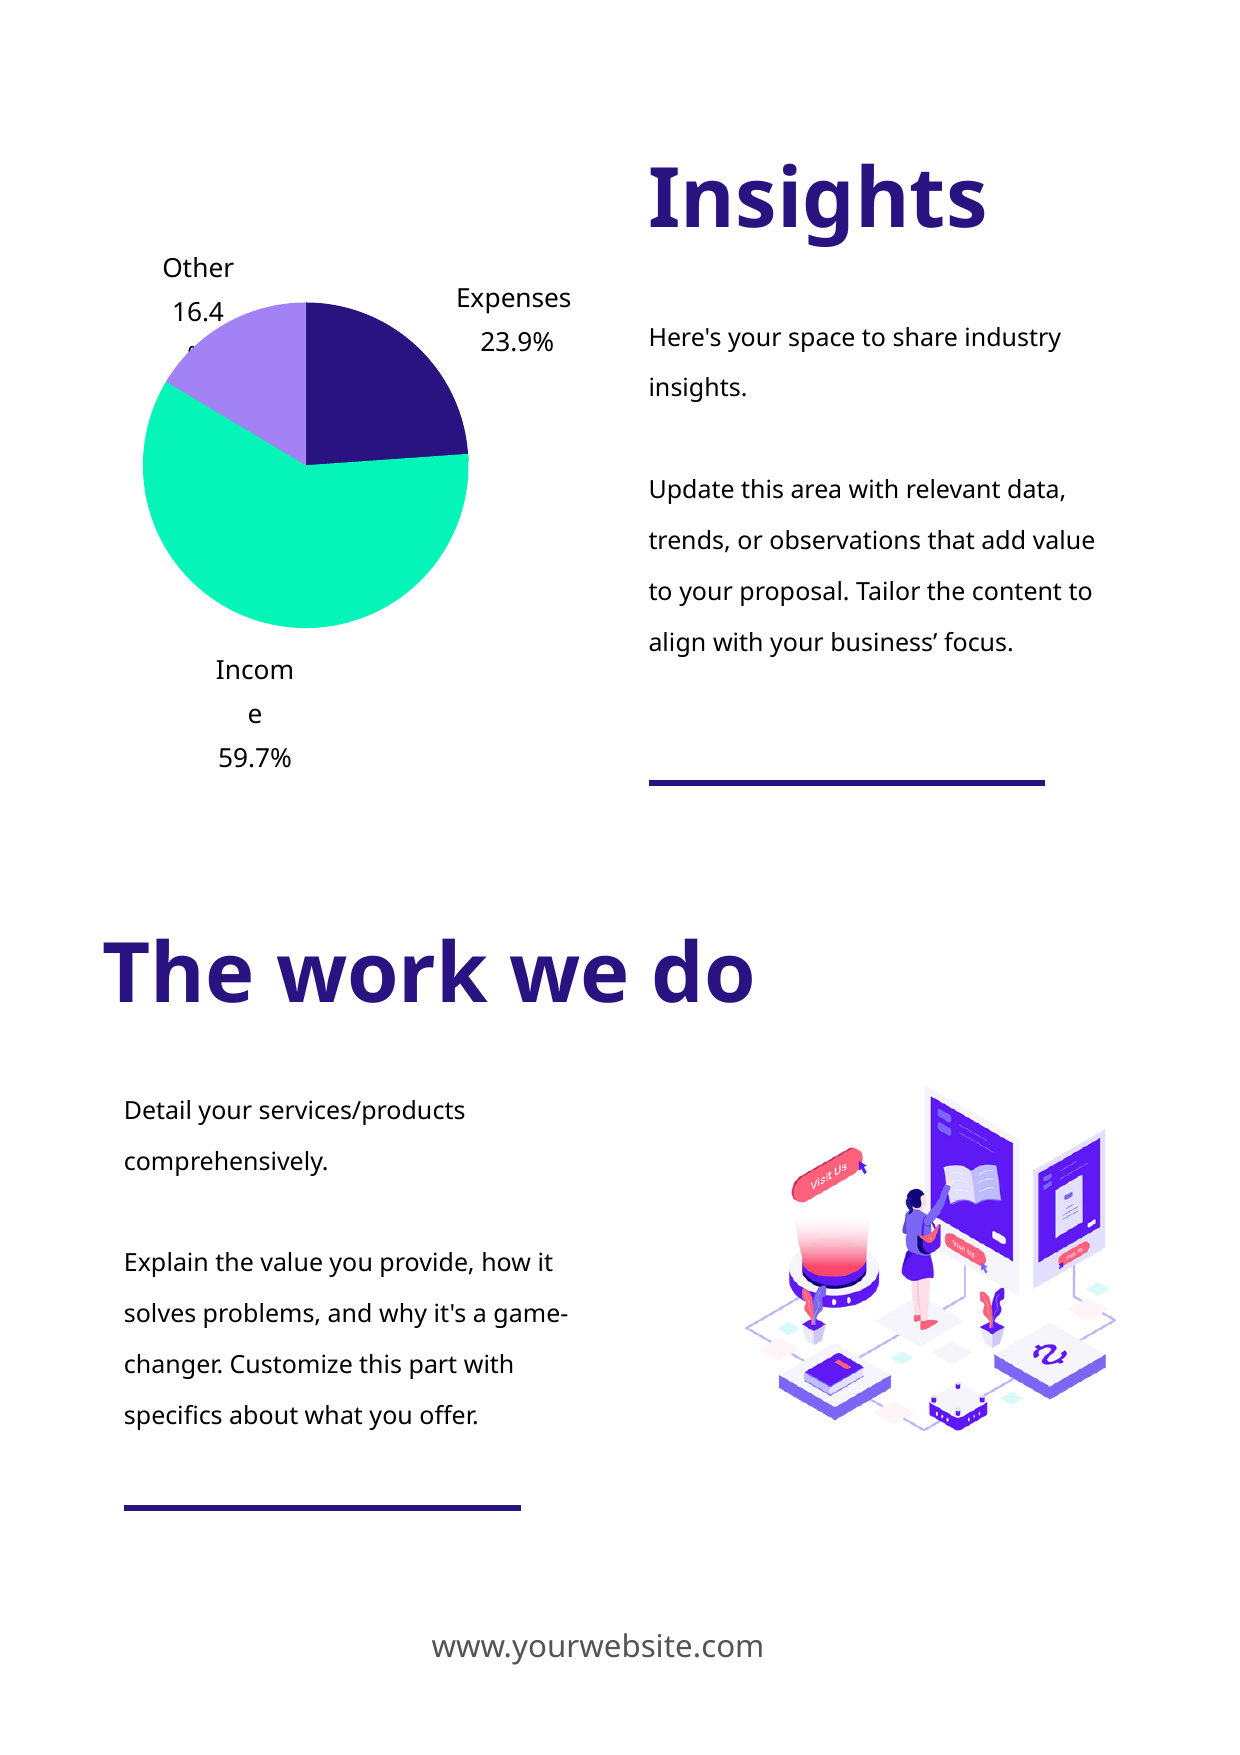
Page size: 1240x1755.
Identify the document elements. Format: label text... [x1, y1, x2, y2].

text_box [744, 1084, 1117, 1431]
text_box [130, 238, 581, 712]
text_box www.yourwebsite.com [375, 1611, 822, 1664]
text_box Insights [648, 124, 1092, 244]
text_box The work we do [102, 899, 840, 1020]
text_box Here's your space to share industry insights. Update this area with relevant data, trends, or observations that add value to your proposal. Tailor the content to align with your business’ focus. [648, 300, 1117, 656]
text_box Detail your services/products comprehensively. Explain the value you provide, how it solves problems, and why it's a game-changer. Customize this part with specifics about what you offer. [124, 1073, 602, 1430]
